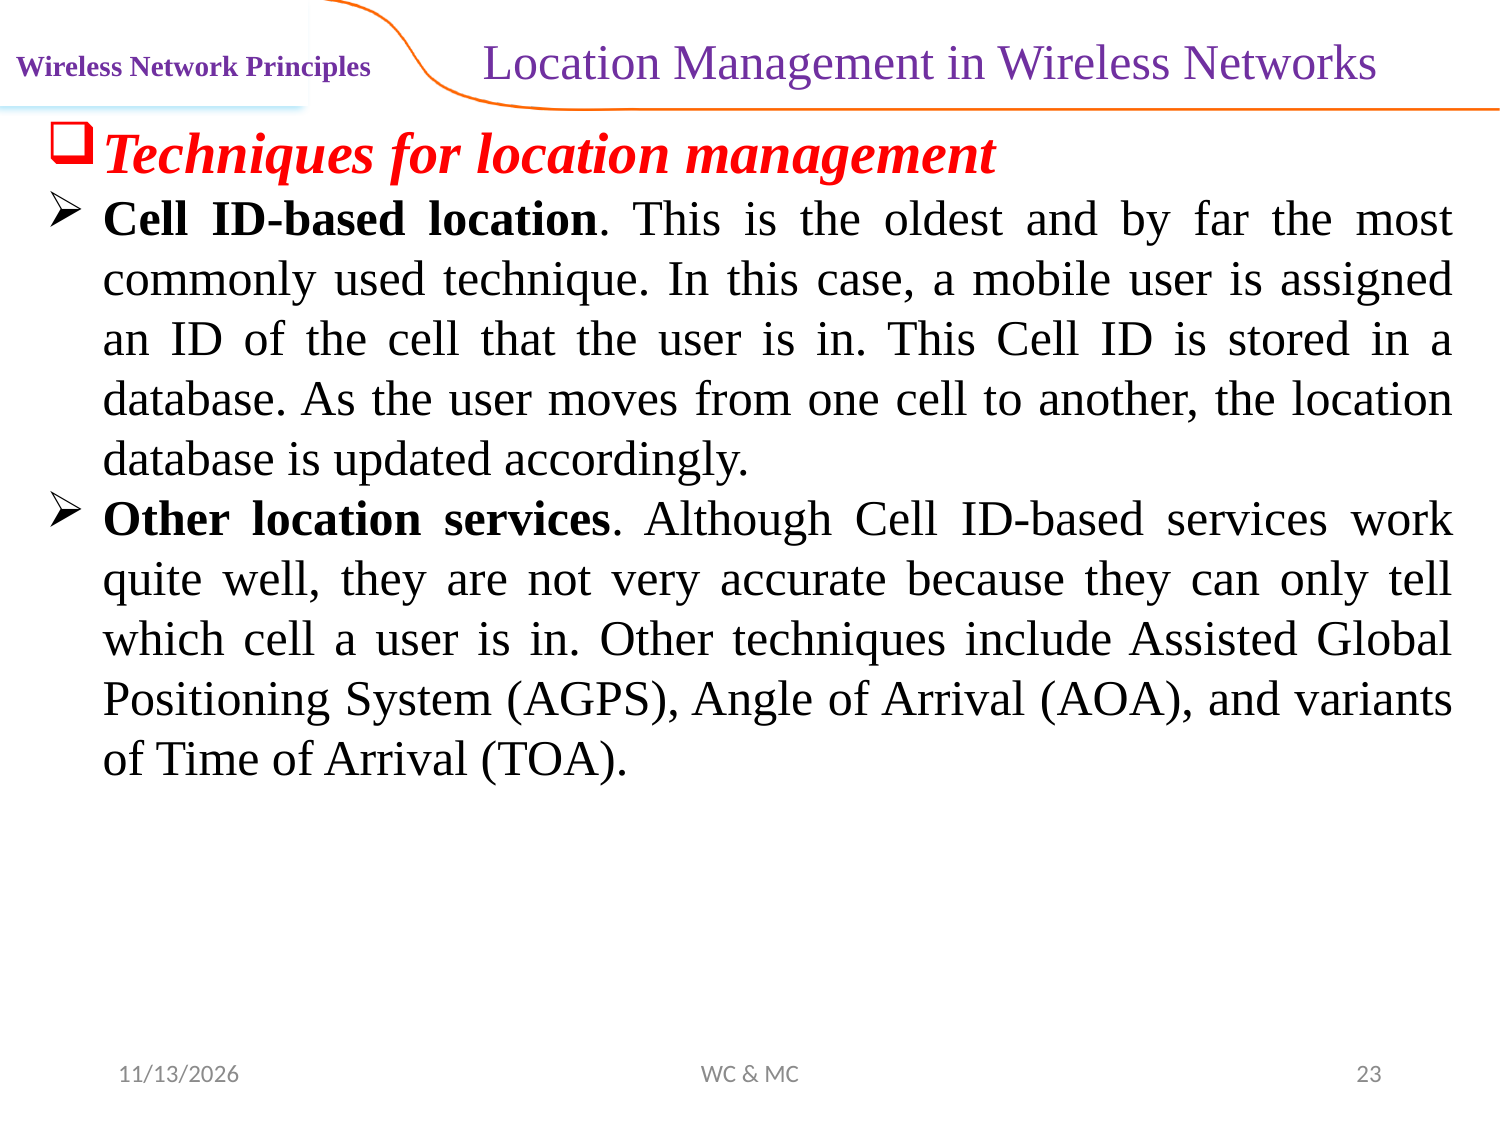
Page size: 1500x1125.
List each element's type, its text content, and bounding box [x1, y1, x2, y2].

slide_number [103, 1042, 441, 1103]
text_box Wireless Network Principles [1, 39, 468, 90]
footer WC & MC [496, 1042, 1004, 1103]
picture [309, 0, 1500, 39]
text_box Techniques for location management Cell ID-based location. This is the oldest and by far the most commonly used technique. In this case, a mobile user is assigned an ID of the cell that the user is in. This Cell ID is stored in a database. As the user moves from one cell to another, the location database is updated accordingly. Other location services. Although Cell ID-based services work quite well, they are not very accurate because they can only tell which cell a user is in. Other techniques include Assisted Global Positioning System (AGPS), Angle of Arrival (AOA), and variants of Time of Arrival (TOA). [31, 108, 1469, 793]
slide_number 23 [1059, 1042, 1397, 1103]
text_box Location Management in Wireless Networks [468, 22, 1500, 97]
picture [308, 90, 1500, 111]
